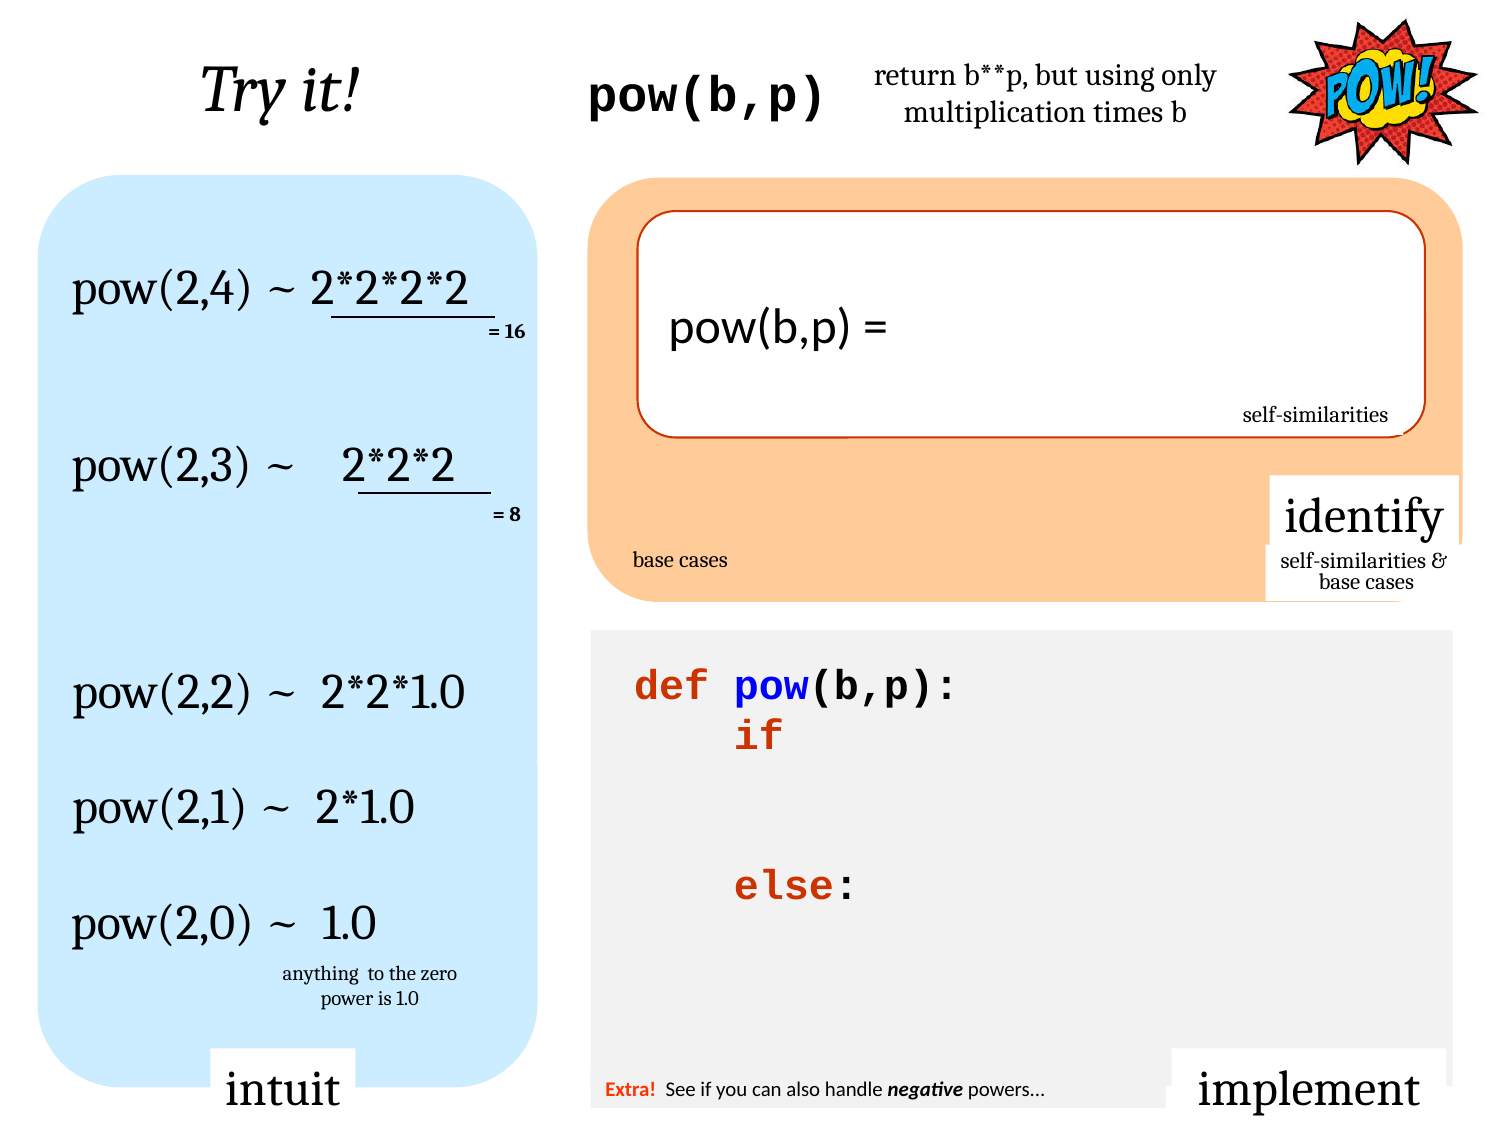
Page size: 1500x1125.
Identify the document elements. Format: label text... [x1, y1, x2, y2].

text_box [637, 211, 1426, 438]
text_box pow(2,1) ~ 2*1.0 [57, 766, 533, 841]
text_box self-similarities [1202, 399, 1404, 435]
text_box return b**p, but using only multiplication times b [774, 46, 1274, 137]
text_box implement [1171, 1048, 1447, 1123]
text_box [37, 174, 538, 1088]
picture [1279, 12, 1488, 174]
text_box = 16 [473, 310, 541, 351]
text_box self-similarities & base cases [1265, 544, 1467, 601]
text_box anything to the zero power is 1.0 [262, 952, 477, 1018]
text_box intuit [210, 1048, 356, 1123]
text_box = 8 [477, 492, 536, 533]
text_box pow(2,2) ~ 2*2*1.0 [57, 651, 575, 727]
text_box pow(2,3) ~ 2*2*2 [56, 424, 532, 499]
text_box Extra! See if you can also handle negative powers... [590, 1068, 1166, 1108]
text_box Try it! [37, 37, 538, 133]
text_box pow(2,4) ~ 2*2*2*2 [56, 247, 532, 322]
text_box pow(2,0) ~ 1.0 [56, 882, 532, 958]
text_box identify [1269, 475, 1459, 544]
text_box base cases [617, 543, 819, 580]
text_box pow(b,p) [538, 54, 890, 129]
text_box [590, 630, 1453, 1087]
text_box pow(b,p) = [653, 286, 1022, 362]
text_box def pow(b,p): if else: [619, 650, 1404, 915]
text_box [587, 177, 1463, 602]
